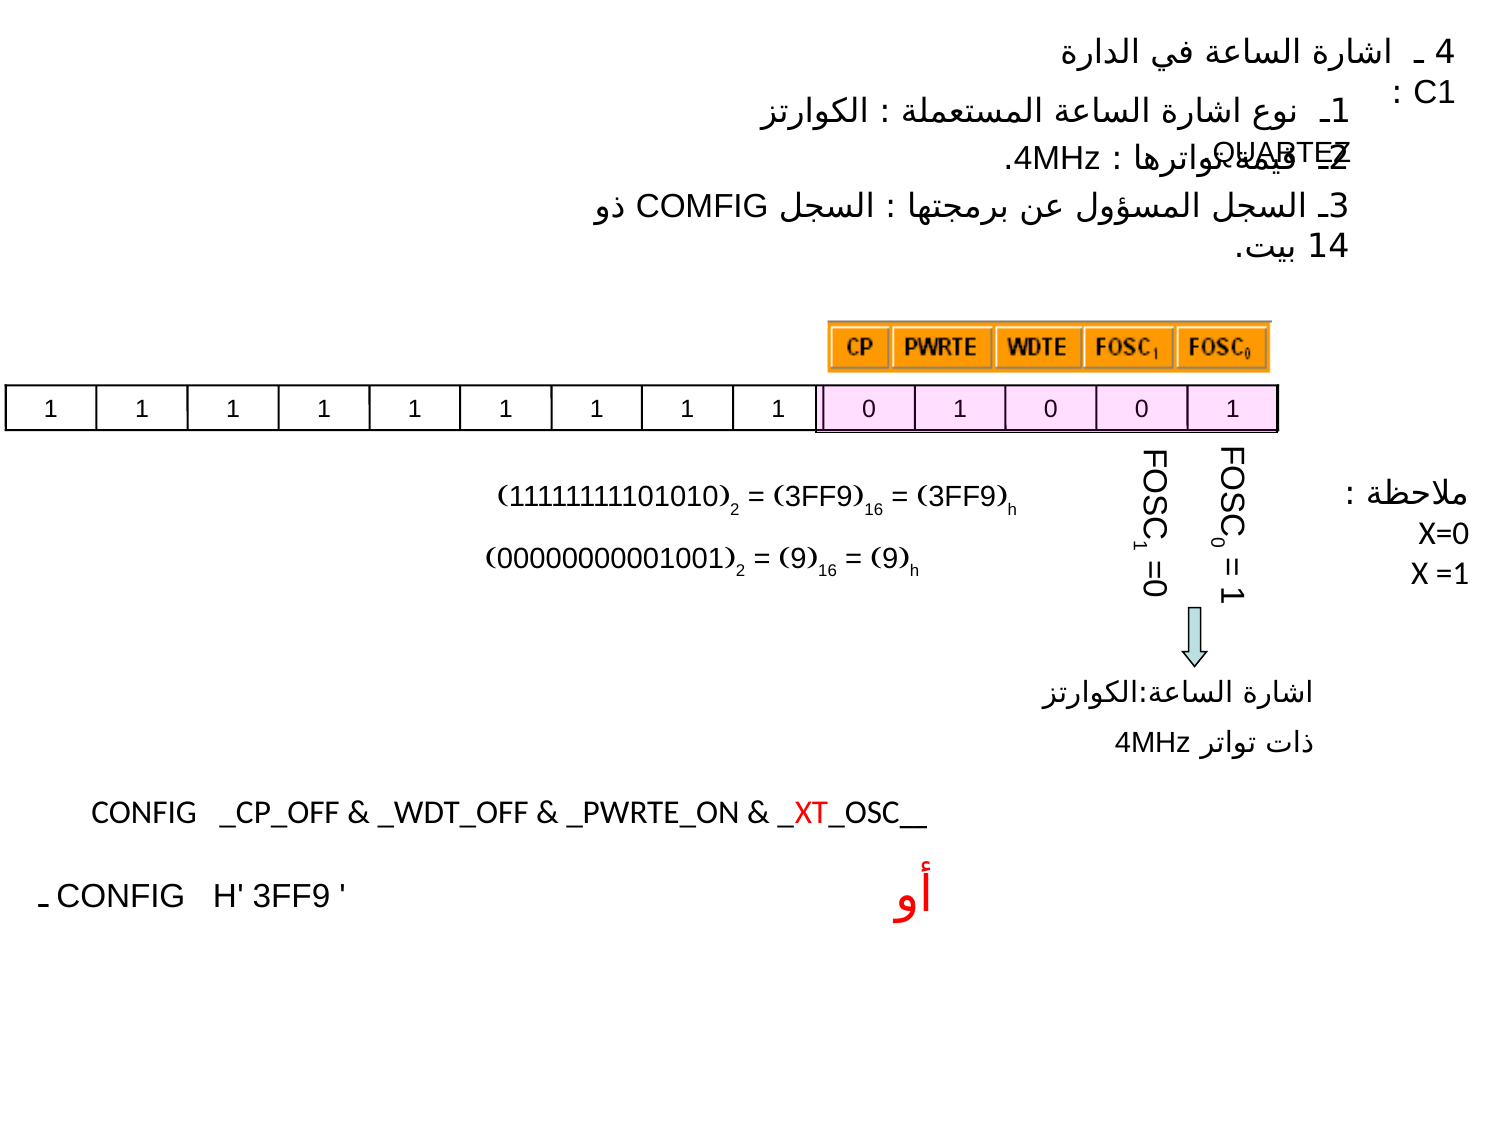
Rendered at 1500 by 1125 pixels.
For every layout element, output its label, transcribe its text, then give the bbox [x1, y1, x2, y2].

text_box 3ـ السجل المسؤول عن برمجتها : السجل COMFIG ذو 14 بيت. [535, 176, 1365, 272]
text_box FOSC0 = 1 [1200, 440, 1263, 620]
text_box 4 ـ اشارة الساعة في الدارة C1 : [1021, 22, 1471, 118]
text_box 1ـ نوع اشارة الساعة المستعملة : الكوارتز QUARTEZ. [596, 81, 1366, 177]
text_box اشارة الساعة:الكوارتز ذات تواتر 4MHz [1000, 666, 1329, 816]
text_box FOSC1 =0 [1122, 440, 1185, 614]
text_box أو [864, 853, 949, 929]
text_box 2ـ قيمة تواترها : 4MHz. [903, 129, 1365, 176]
text_box 000000000010012 = 916 = 9h [470, 531, 935, 588]
text_box 111111111010102 = 3FF916 = 3FF9h [482, 469, 1032, 526]
text_box ـ CONFIG H' 3FF9 ' [23, 866, 444, 922]
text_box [5, 385, 1279, 433]
picture [827, 319, 1273, 375]
text_box __CONFIG _CP_OFF & _WDT_OFF & _PWRTE_ON & _XT_OSC [58, 783, 942, 838]
text_box [1182, 607, 1207, 666]
text_box ملاحظة : X=0 X =1 [1329, 463, 1484, 599]
